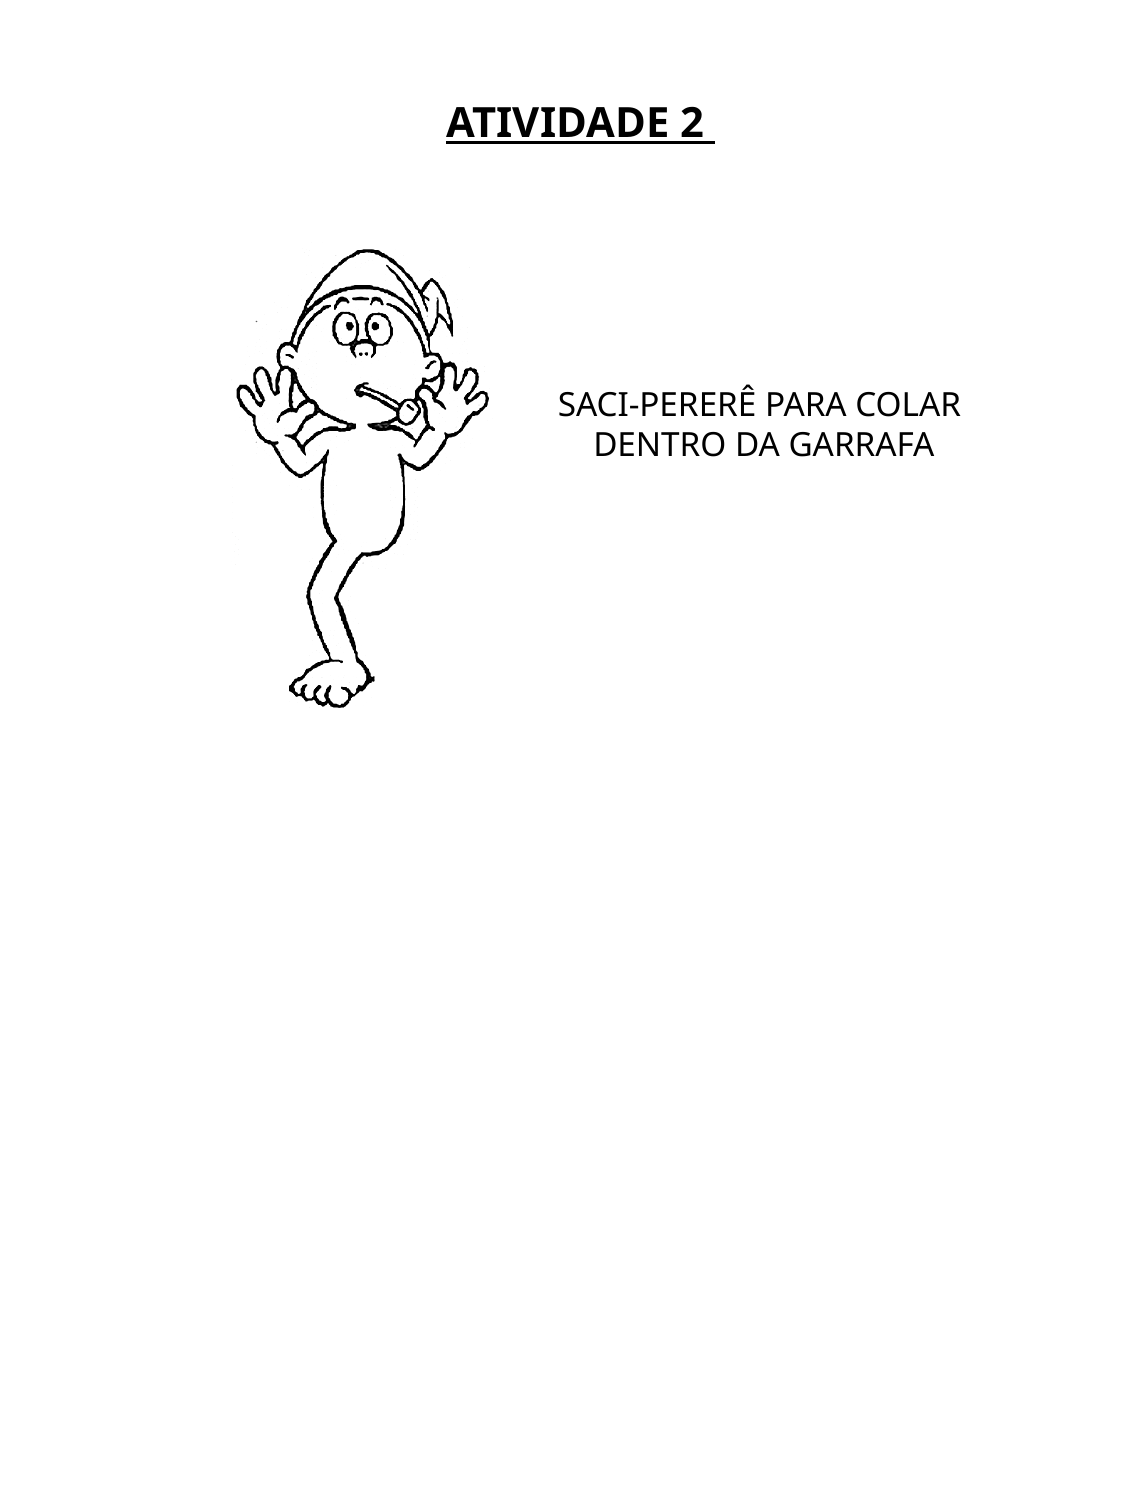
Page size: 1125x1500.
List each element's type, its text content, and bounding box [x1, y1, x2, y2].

picture [231, 241, 496, 709]
text_box SACI-PERERÊ PARA COLAR DENTRO DA GARRAFA [542, 375, 986, 471]
text_box ATIVIDADE 2 [431, 88, 731, 154]
